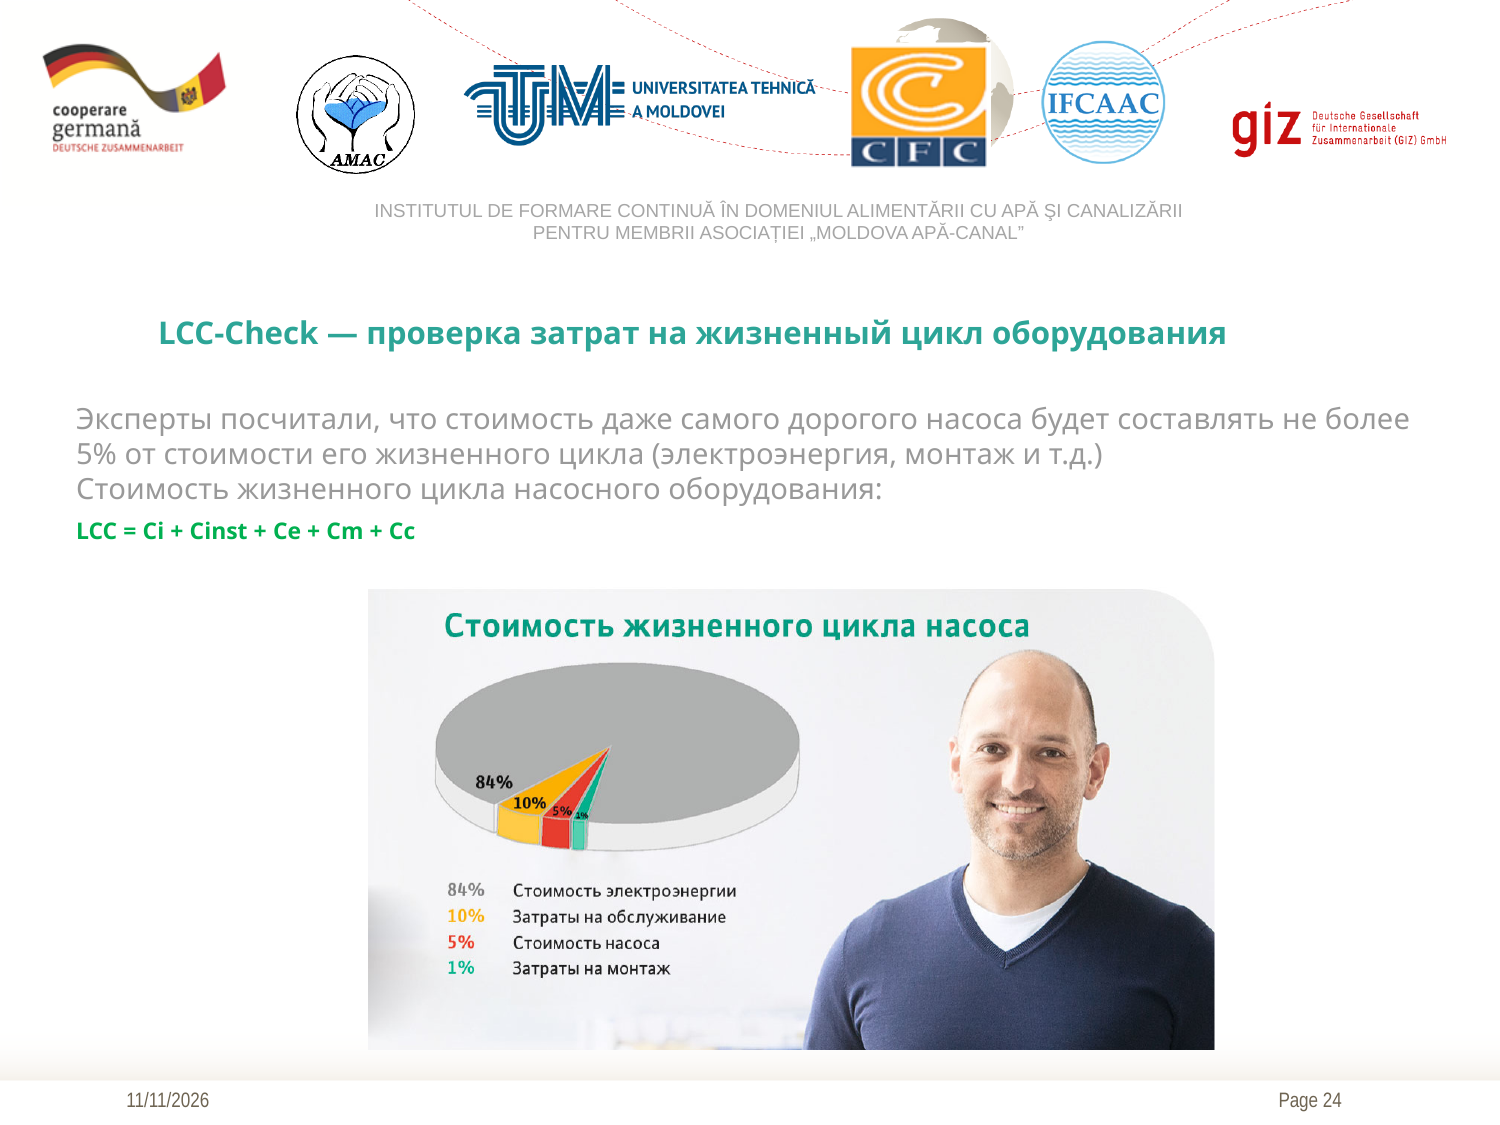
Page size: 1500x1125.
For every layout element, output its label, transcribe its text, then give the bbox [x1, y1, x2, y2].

text_box INSTITUTUL DE FORMARE CONTINUĂ ÎN DOMENIUL ALIMENTĂRII CU APĂ ŞI CANALIZĂRII PENTRU MEMBRII ASOCIAȚIEI „MOLDOVA APĂ-CANAL” [190, 171, 1366, 251]
picture [0, 0, 1500, 207]
text_box Эксперты посчитали, что стоимость даже самого дорогого насоса будет составлять не более 5% от стоимости его жизненного цикла (электроэнергия, монтаж и т.д.) Стоимость жизненного цикла насосного оборудования: LCC = Ci + Cinst + Ce + Cm + Cc [64, 394, 1472, 631]
picture [0, 587, 1500, 1081]
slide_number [111, 1079, 325, 1121]
text_box LCC-Check — проверка затрат на жизненный цикл оборудования [143, 305, 1443, 387]
